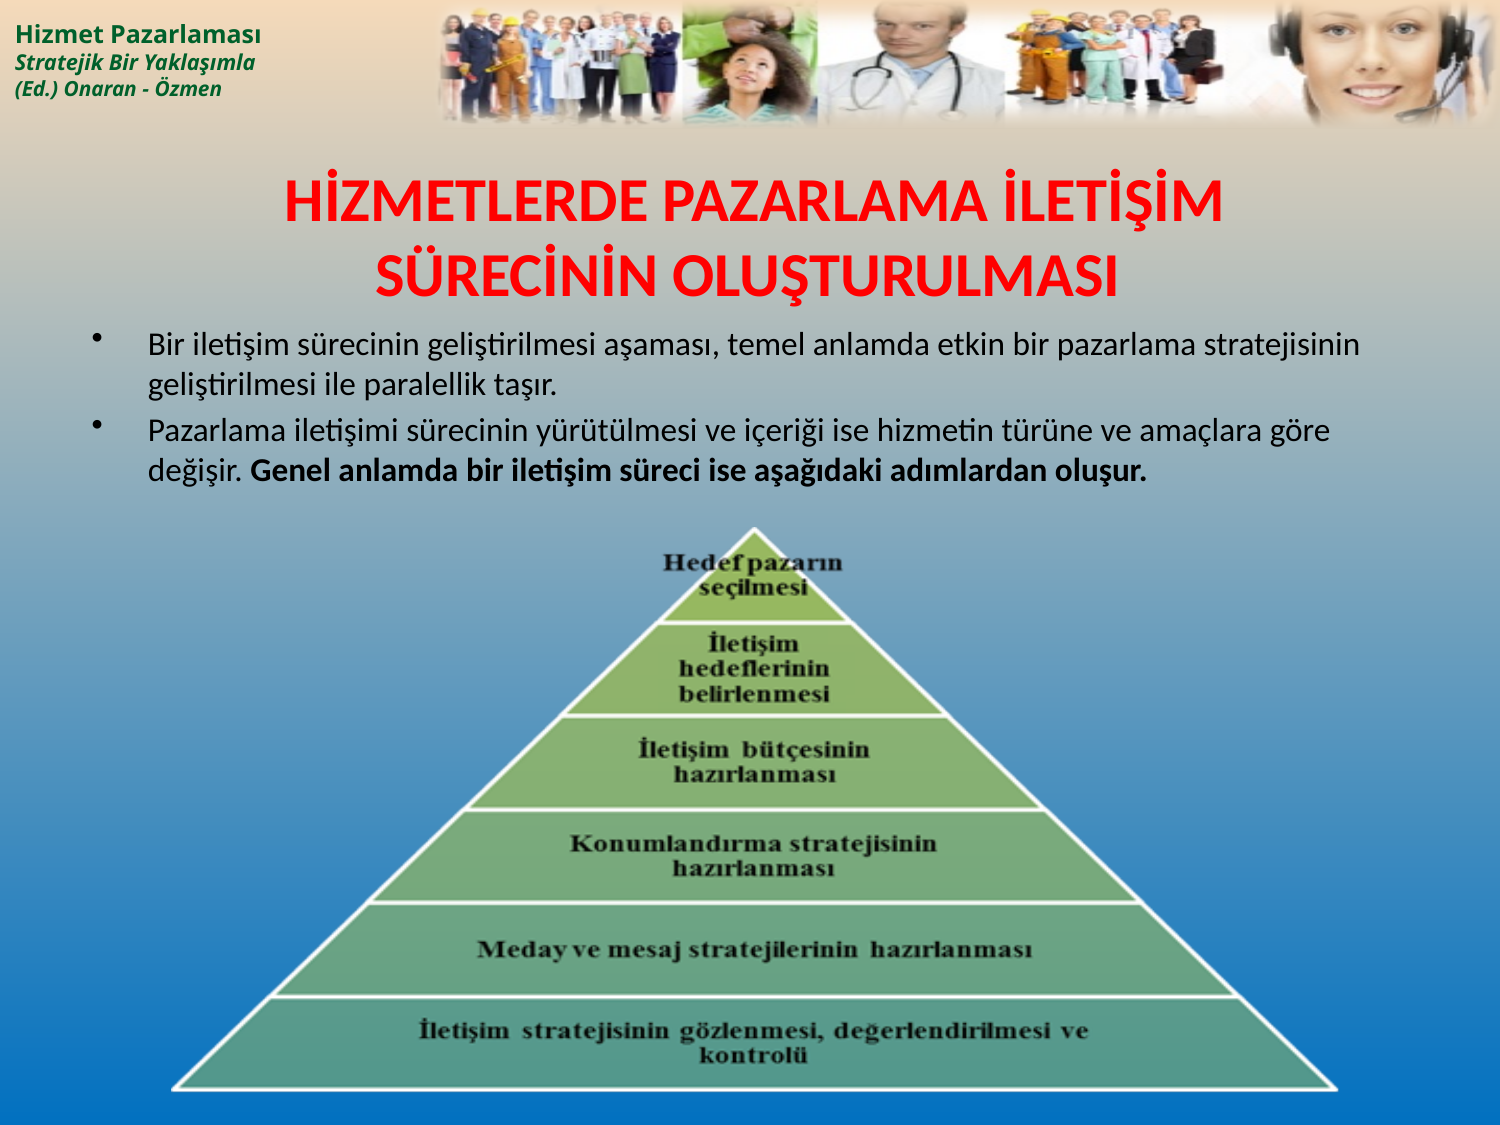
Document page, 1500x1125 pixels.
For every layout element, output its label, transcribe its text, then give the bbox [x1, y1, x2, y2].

picture [460, 26, 1475, 103]
title HİZMETLERDE PAZARLAMA İLETİŞİM SÜRECİNİN OLUŞTURULMASI [198, 164, 1312, 314]
picture [170, 526, 1341, 1095]
list Bir iletişim sürecinin geliştirilmesi aşaması, temel anlamda etkin bir pazarlama stratejisinin geliştirilmesi ile paralellik taşır. Pazarlama iletişimi sürecinin yürütülmesi ve içeriği ise hizmetin türüne ve amaçlara göre değişir. Genel anlamda bir iletişim süreci ise aşağıdaki adımlardan oluşur. [76, 314, 1427, 526]
